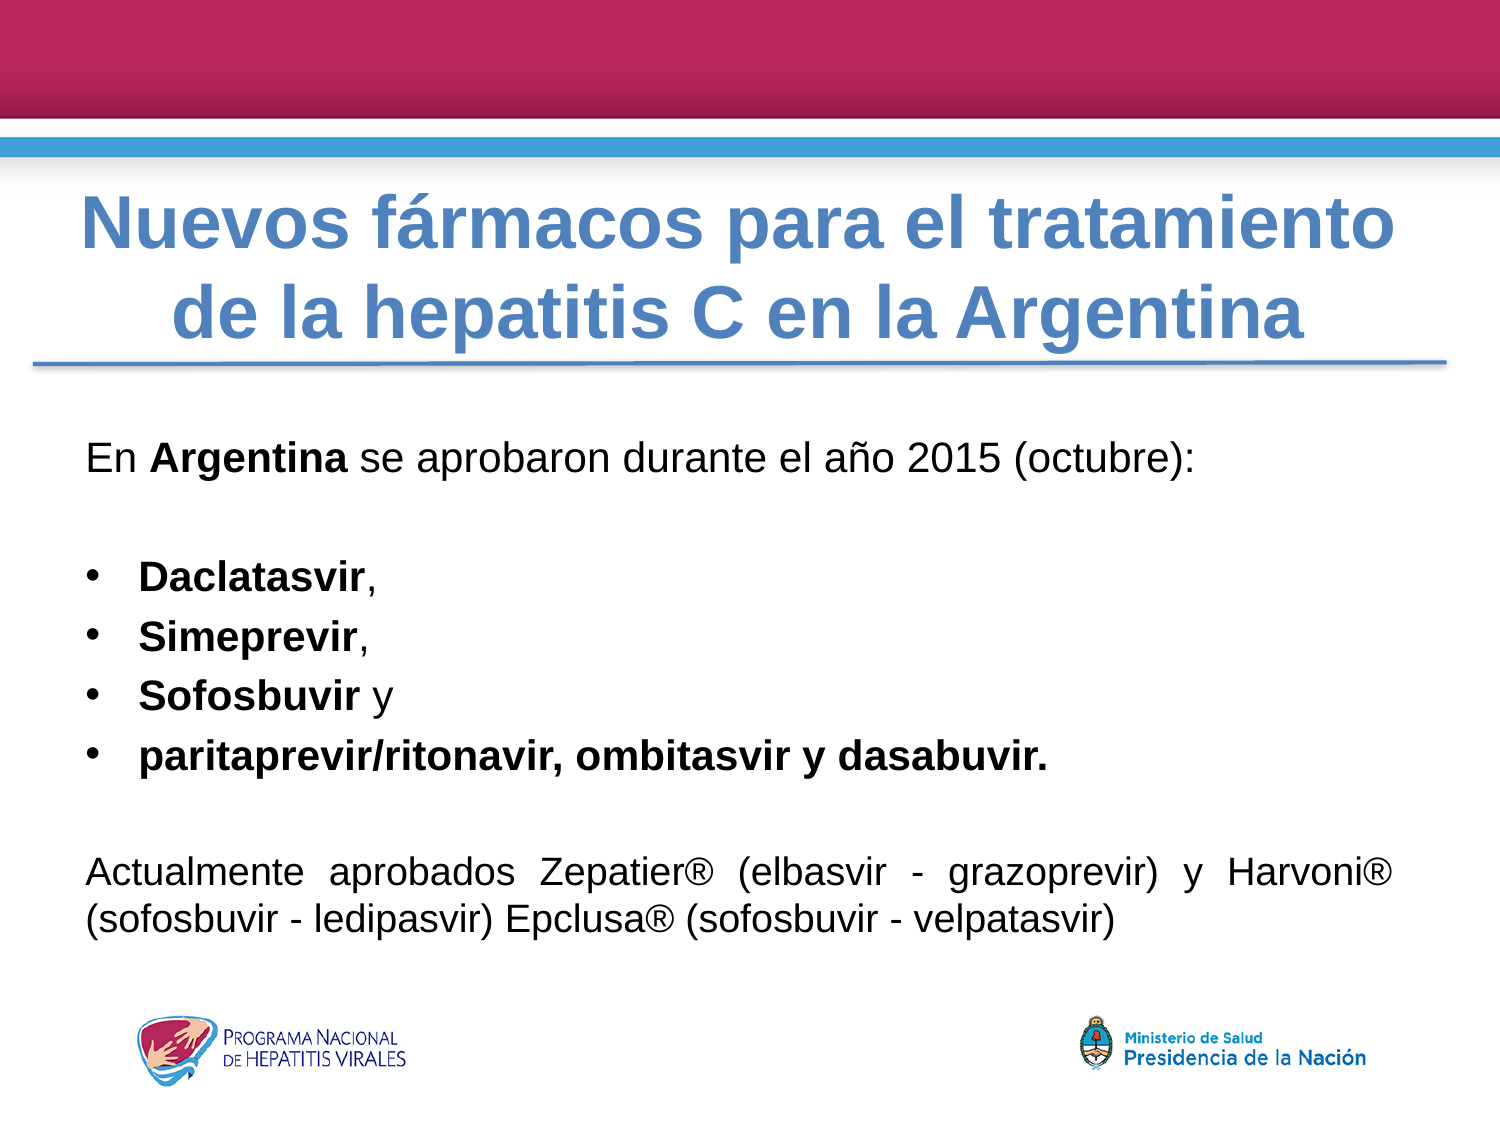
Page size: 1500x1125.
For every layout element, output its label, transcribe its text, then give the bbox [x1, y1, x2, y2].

text_box Nuevos fármacos para el tratamiento de la hepatitis C en la Argentina [52, 166, 1425, 359]
picture [0, 0, 1500, 1125]
list En Argentina se aprobaron durante el año 2015 (octubre): Daclatasvir, Simeprevir, Sofosbuvir y paritaprevir/ritonavir, ombitasvir y dasabuvir. Actualmente aprobados Zepatier® (elbasvir - grazoprevir) y Harvoni® (sofosbuvir - ledipasvir) Epclusa® (sofosbuvir - velpatasvir) [70, 422, 1409, 954]
